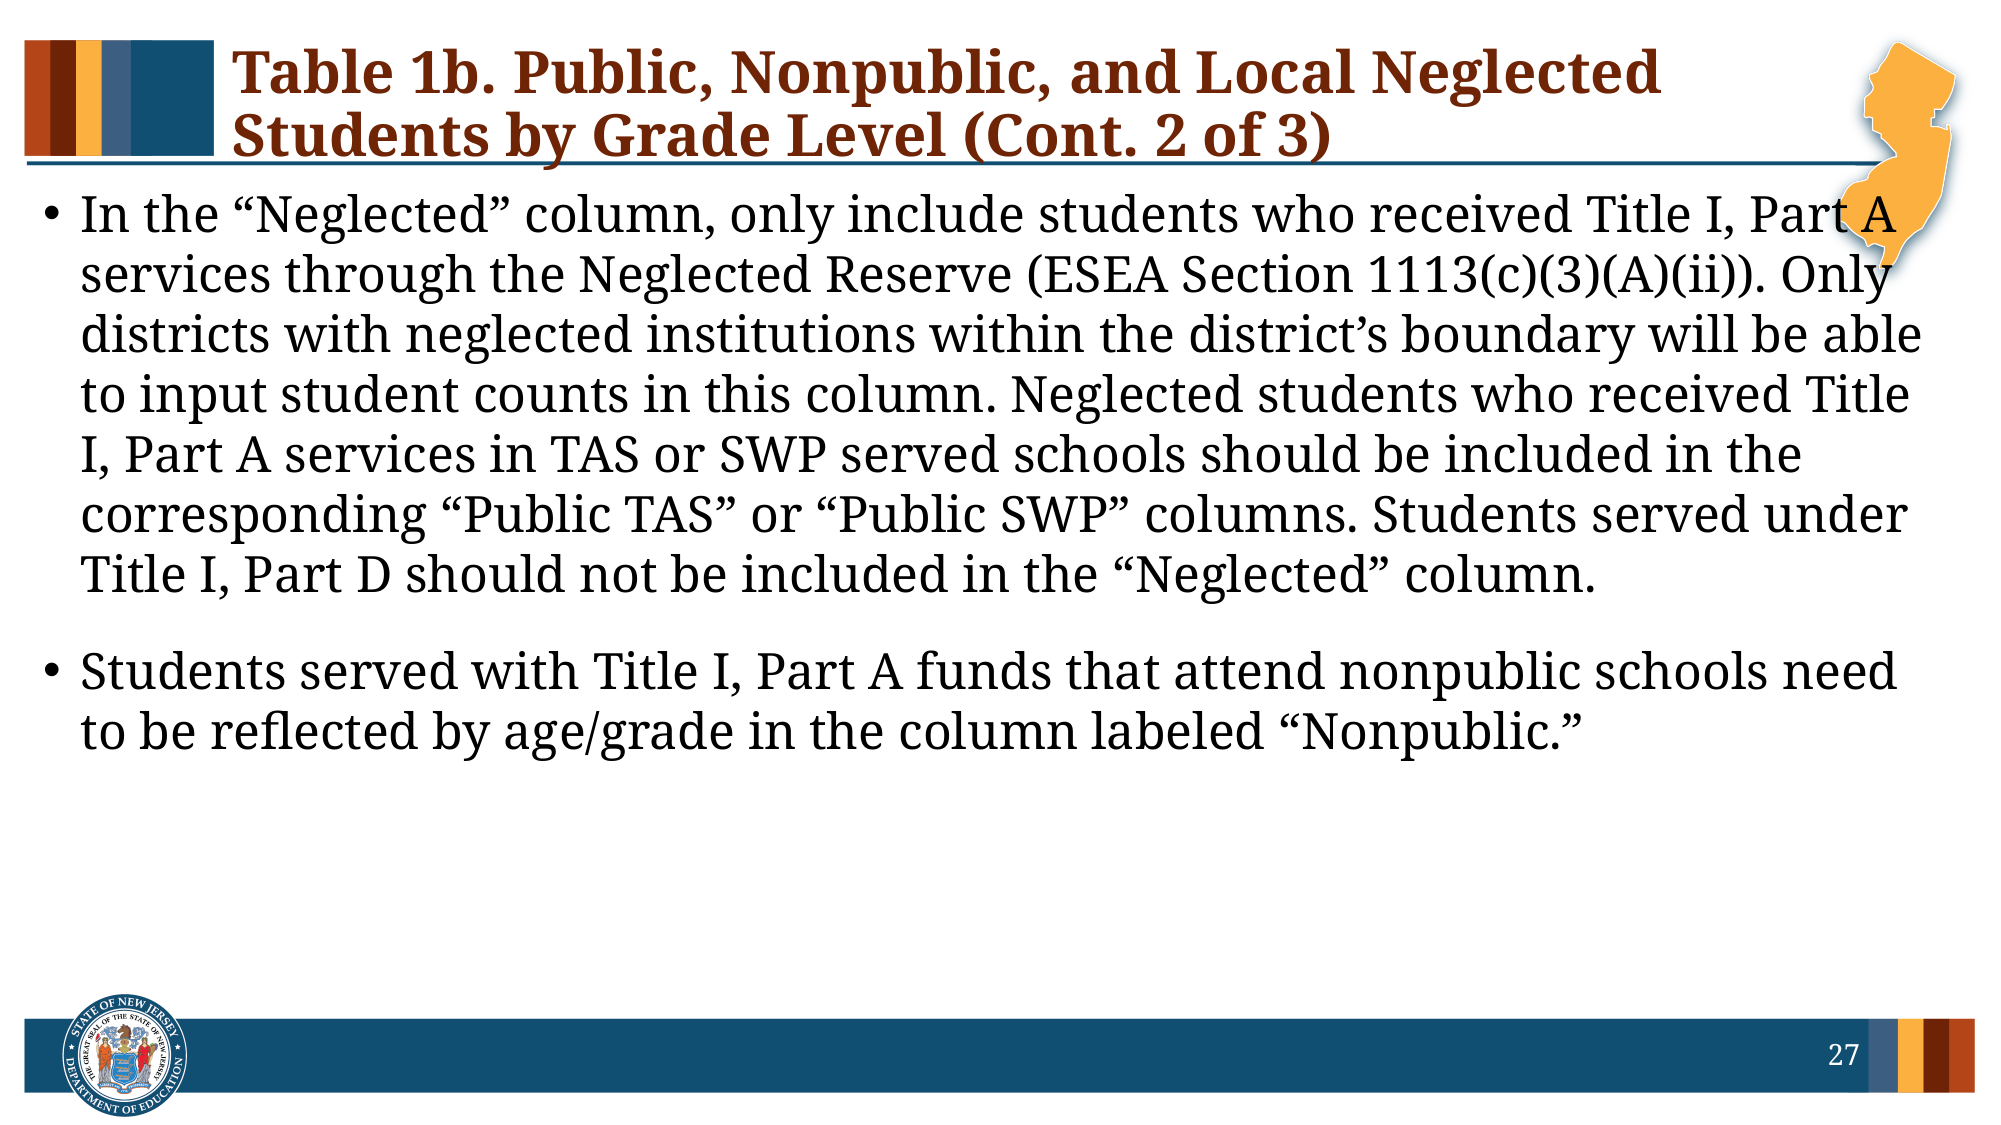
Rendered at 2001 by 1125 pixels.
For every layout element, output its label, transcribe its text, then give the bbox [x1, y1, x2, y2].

picture [1863, 26, 1976, 295]
list In the “Neglected” column, only include students who received Title I, Part A services through the Neglected Reserve (ESEA Section 1113(c)(3)(A)(ii)). Only districts with neglected institutions within the district’s boundary will be able to input student counts in this column. Neglected students who received Title I, Part A services in TAS or SWP served schools should be included in the corresponding “Public TAS” or “Public SWP” columns. Students served under Title I, Part D should not be included in the “Neglected” column. Students served with Title I, Part A funds that attend nonpublic schools need to be reflected by age/grade in the column labeled “Nonpublic.” [28, 174, 1972, 951]
picture [24, 992, 1975, 1119]
slide_number 27 [1425, 1026, 1876, 1087]
picture [24, 26, 217, 295]
title Table 1b. Public, Nonpublic, and Local Neglected Students by Grade Level (Cont. 2 of 3) [217, 26, 1863, 174]
